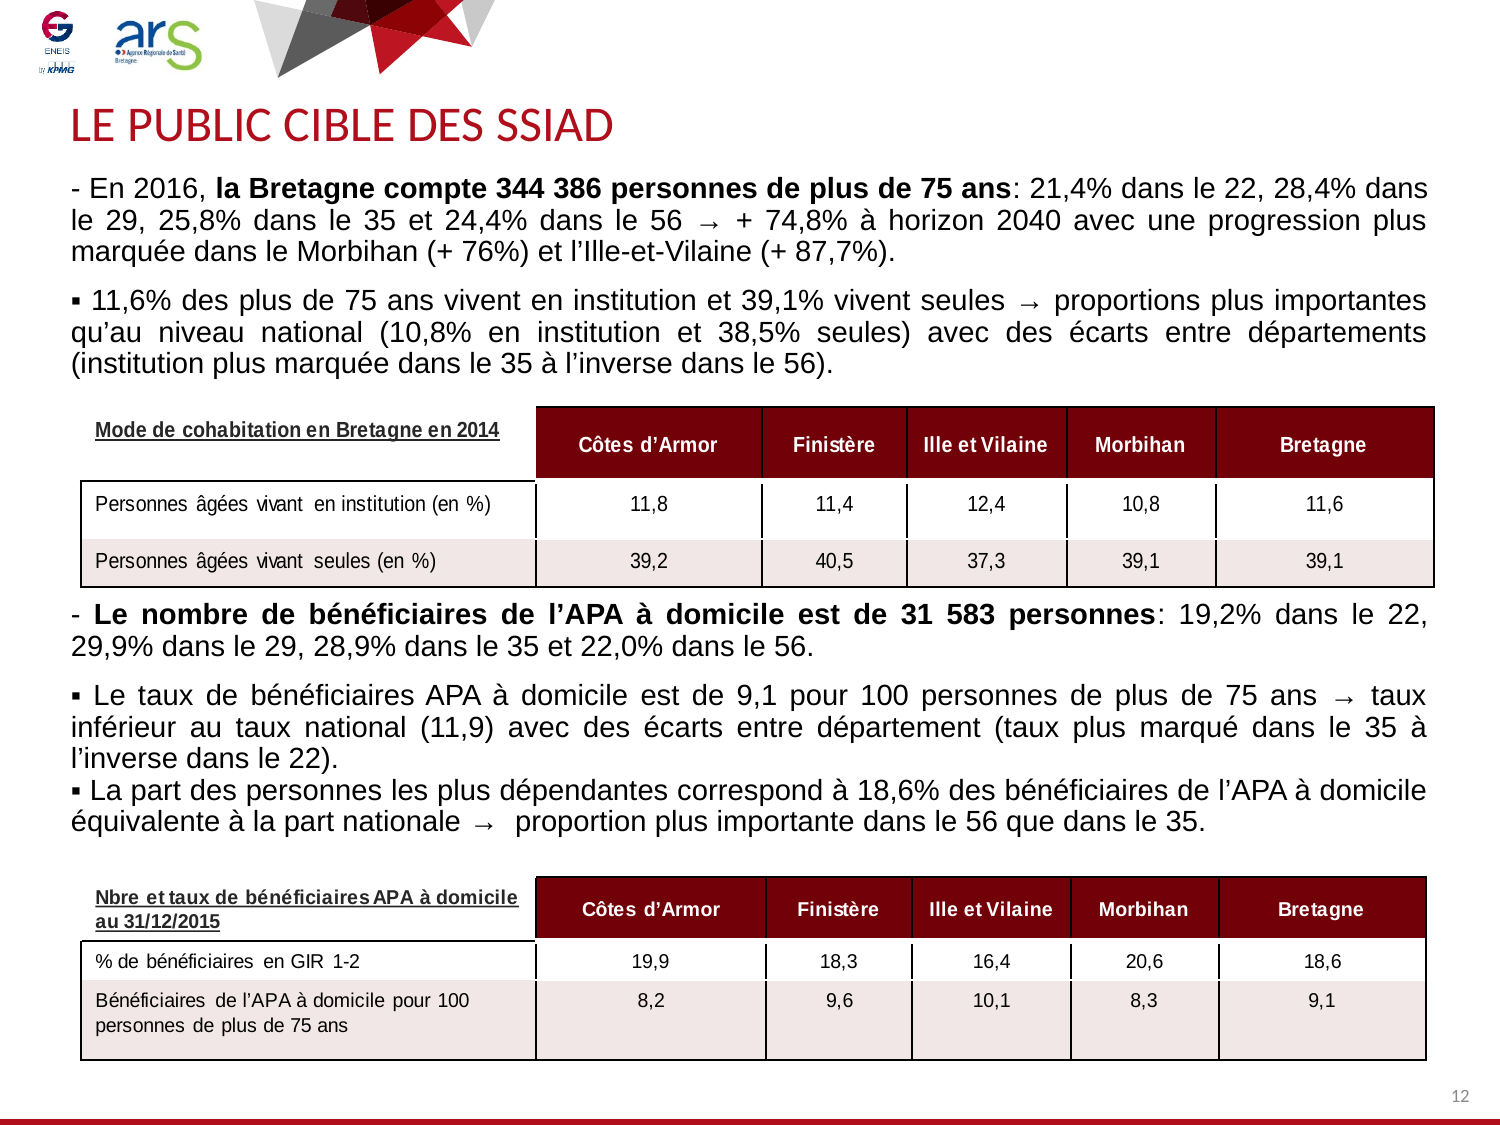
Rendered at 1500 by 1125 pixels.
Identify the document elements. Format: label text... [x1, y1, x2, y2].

list - En 2016, la Bretagne compte 344 386 personnes de plus de 75 ans: 21,4% dans le 22, 28,4% dans le 29, 25,8% dans le 35 et 24,4% dans le 56 → + 74,8% à horizon 2040 avec une progression plus marquée dans le Morbihan (+ 76%) et l’Ille-et-Vilaine (+ 87,7%). ▪ 11,6% des plus de 75 ans vivent en institution et 39,1% vivent seules → proportions plus importantes qu’au niveau national (10,8% en institution et 38,5% seules) avec des écarts entre départements (institution plus marquée dans le 35 à l’inverse dans le 56). - Le nombre de bénéficiaires de l’APA à domicile est de 31 583 personnes: 19,2% dans le 22, 29,9% dans le 29, 28,9% dans le 35 et 22,0% dans le 56. ▪ Le taux de bénéficiaires APA à domicile est de 9,1 pour 100 personnes de plus de 75 ans → taux inférieur au taux national (11,9) avec des écarts entre département (taux plus marqué dans le 35 à l’inverse dans le 22). ▪ La part des personnes les plus dépendantes correspond à 18,6% des bénéficiaires de l’APA à domicile équivalente à la part nationale → proportion plus importante dans le 56 que dans le 35. [70, 173, 1430, 1084]
picture [79, 406, 1438, 589]
slide_number 12 [1432, 1083, 1470, 1107]
picture [0, 0, 208, 84]
picture [79, 874, 1430, 1062]
title LE PUBLIC CIBLE DES SSIAD [70, 100, 1430, 153]
